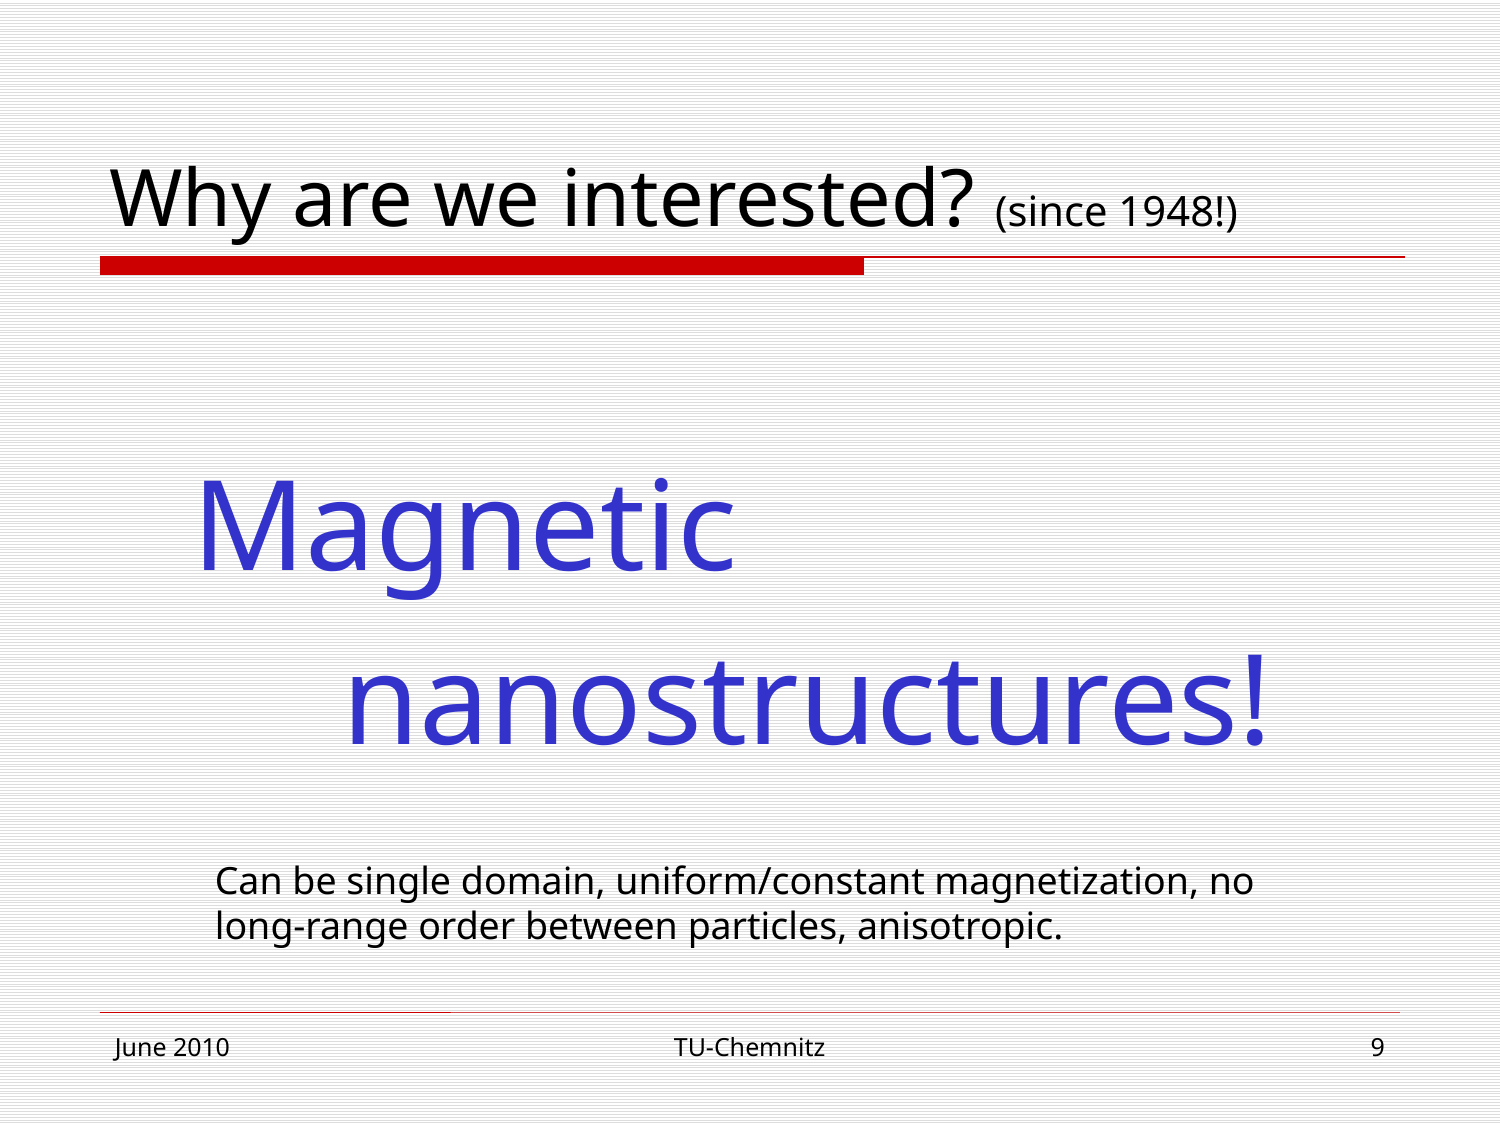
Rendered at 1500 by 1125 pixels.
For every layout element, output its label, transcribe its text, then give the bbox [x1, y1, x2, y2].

list Magnetic nanostructures! [99, 437, 1413, 888]
footer TU-Chemnitz [512, 1024, 988, 1103]
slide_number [99, 1024, 426, 1103]
text_box Can be single domain, uniform/constant magnetization, no long-range order between particles, anisotropic. [199, 849, 1325, 955]
title Why are we interested? (since 1948!) [93, 49, 1407, 250]
slide_number 9 [1074, 1024, 1401, 1103]
